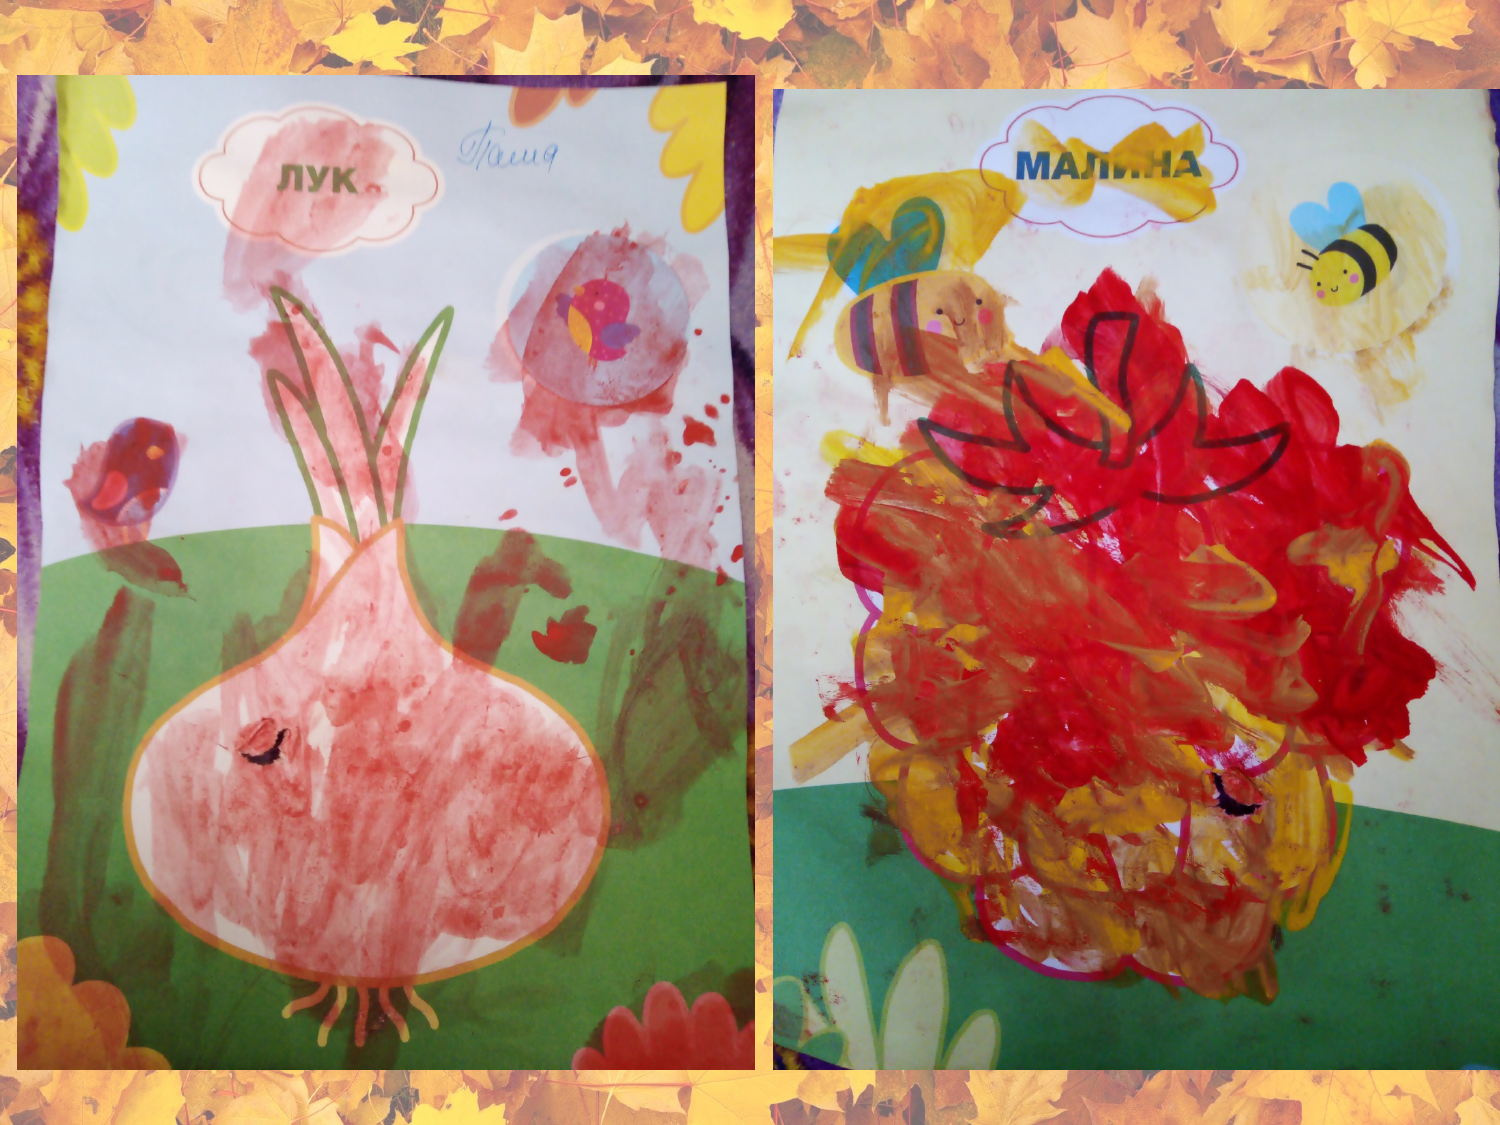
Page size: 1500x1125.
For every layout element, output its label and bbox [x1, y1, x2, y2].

picture [17, 75, 755, 1070]
picture [773, 89, 1500, 1070]
